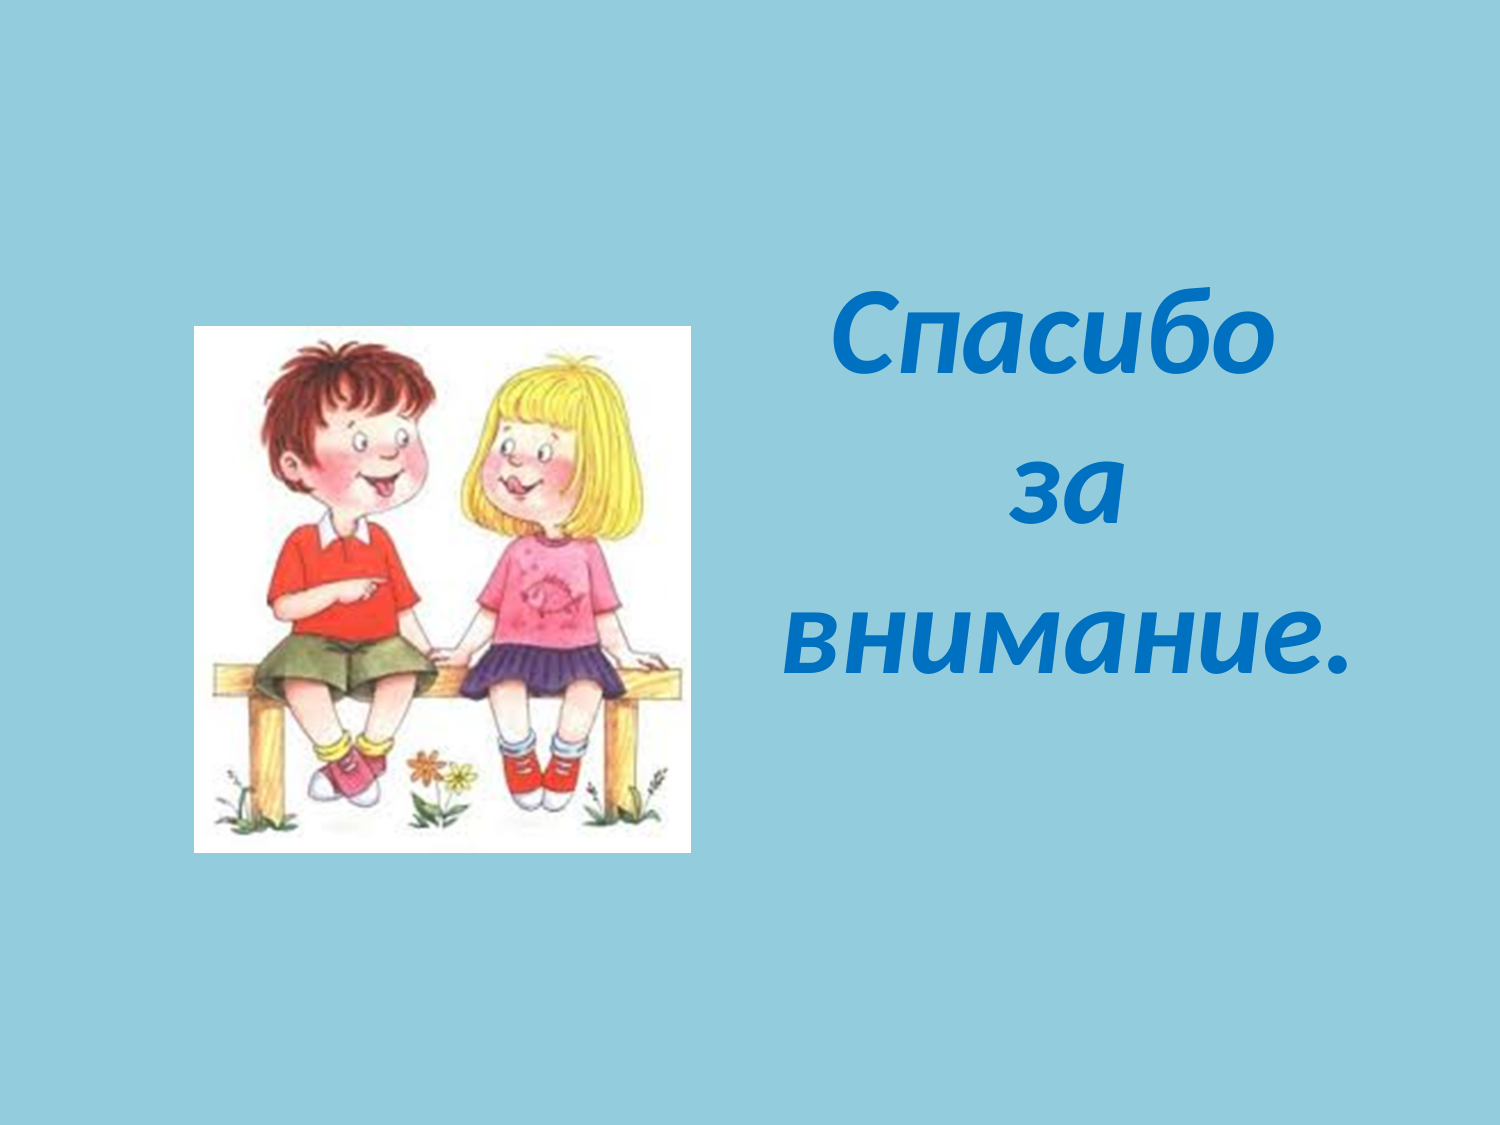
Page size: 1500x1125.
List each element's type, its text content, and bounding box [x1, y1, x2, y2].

list Спасибо за внимание. [655, 66, 1425, 1005]
picture [194, 325, 692, 853]
